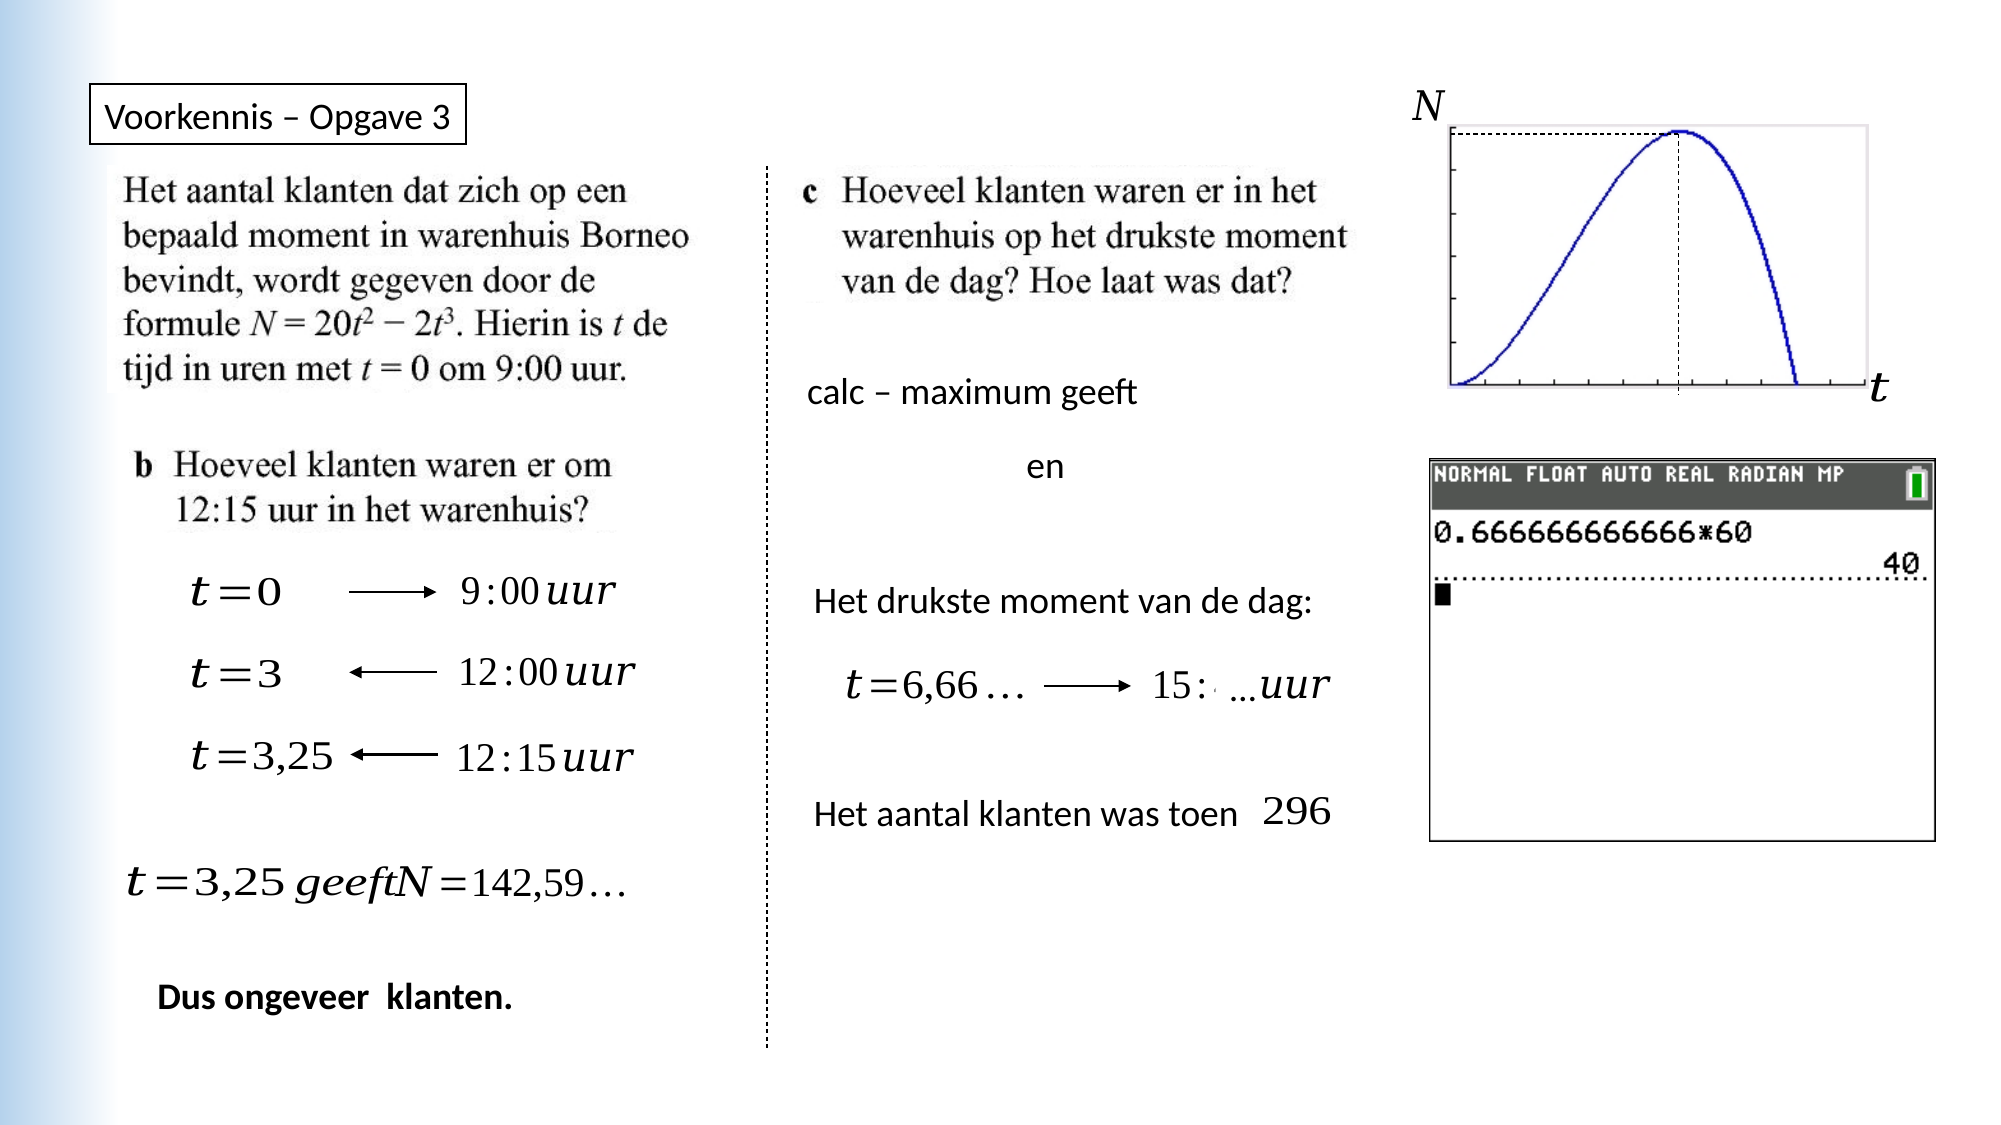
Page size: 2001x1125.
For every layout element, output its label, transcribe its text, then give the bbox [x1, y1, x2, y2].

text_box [1410, 84, 1893, 412]
text_box Het drukste moment van de dag: [799, 568, 1329, 628]
text_box calc – maximum geeft [792, 359, 1154, 420]
text_box Voorkennis – Opgave 3 [89, 83, 467, 145]
picture [792, 165, 1358, 303]
picture [1429, 458, 1936, 842]
text_box … [1214, 662, 1259, 710]
picture [107, 165, 703, 393]
text_box Het aantal klanten was toen [798, 781, 1263, 842]
picture [129, 438, 633, 533]
